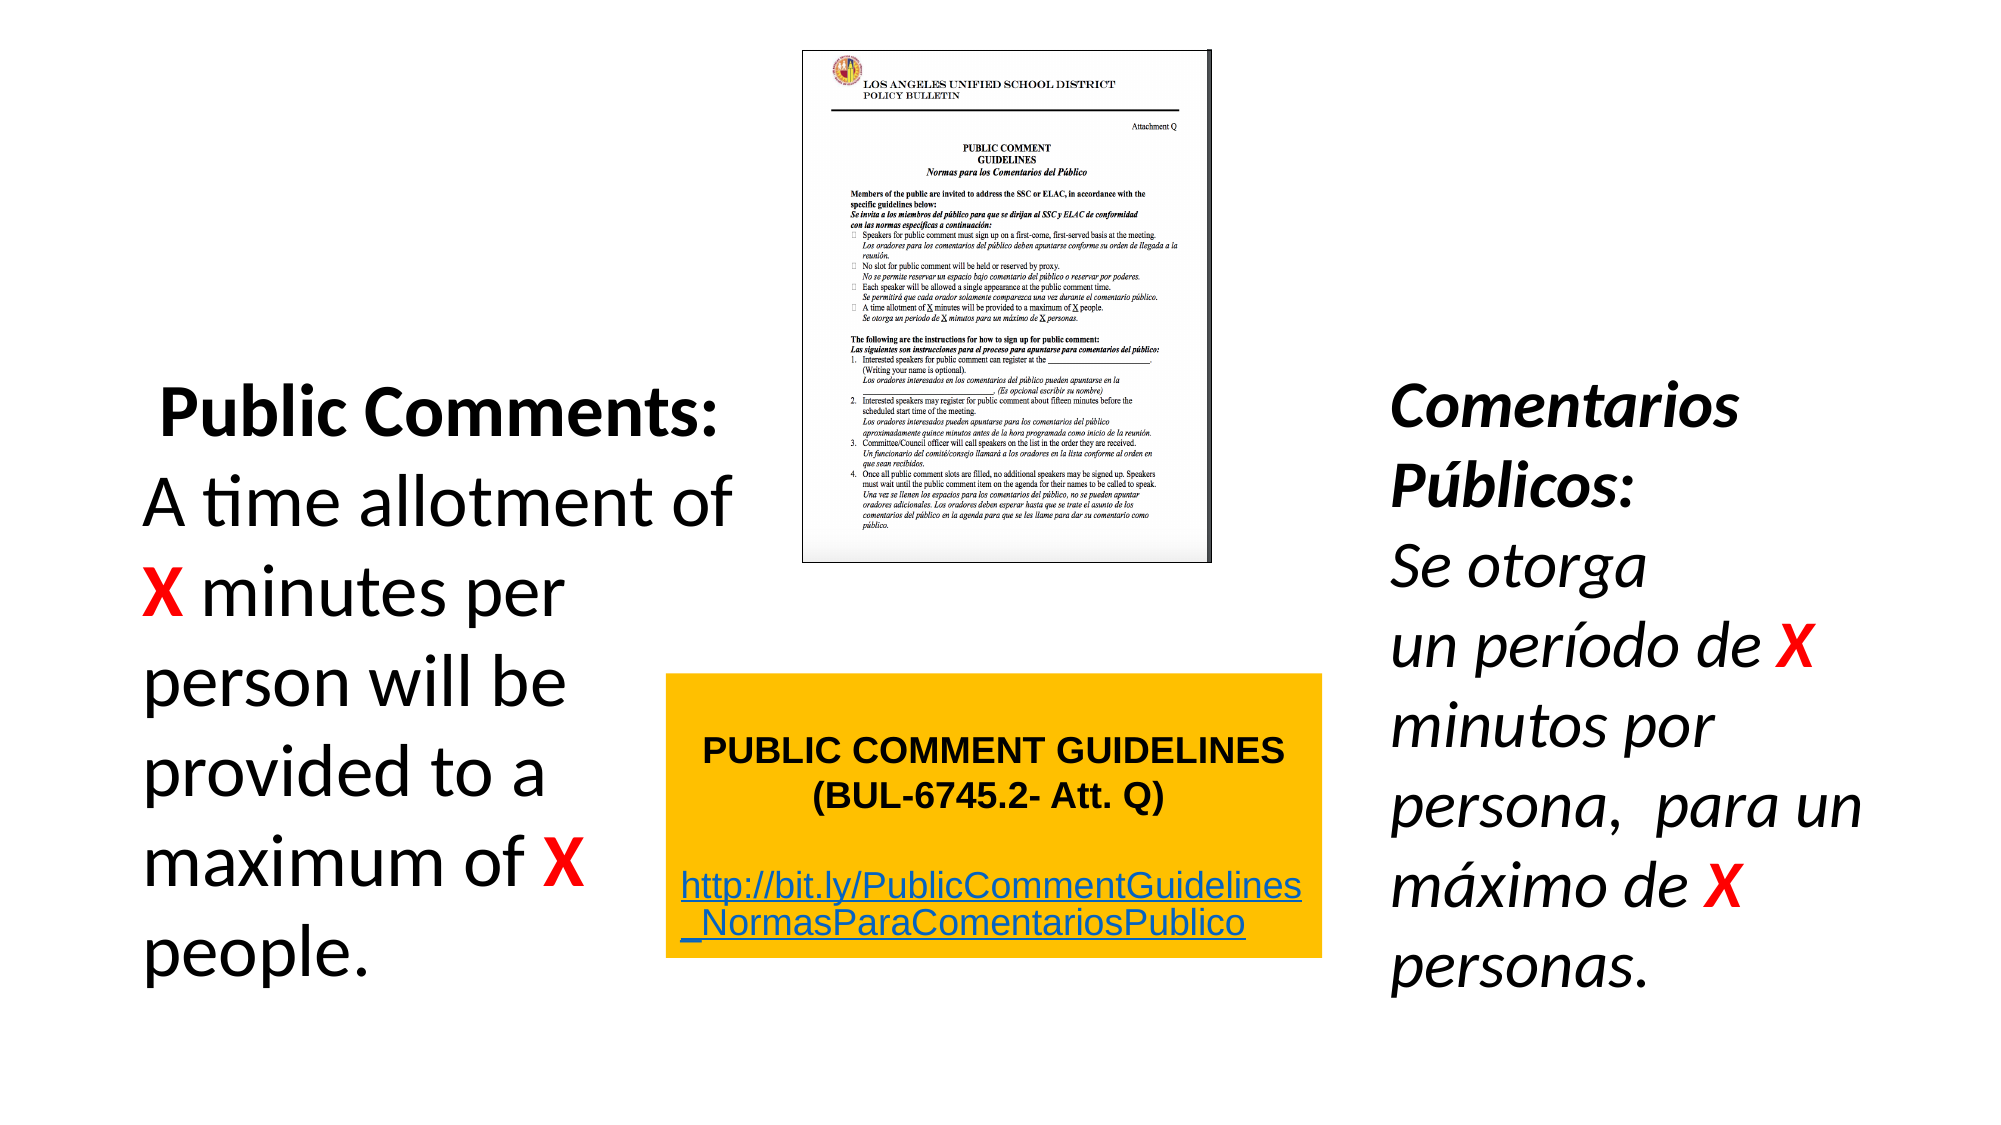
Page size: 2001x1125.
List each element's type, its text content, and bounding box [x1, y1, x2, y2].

text_box [193, 562, 666, 785]
text_box PUBLIC COMMENT GUIDELINES (BUL-6745.2- Att. Q) http://bit.ly/PublicCommentGuidelines_NormasParaComentariosPublico [665, 673, 1323, 958]
text_box Comentarios Públicos: Se otorga un período de X minutos por persona, para un máximo de X personas. [1375, 353, 1892, 1009]
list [801, 49, 1212, 563]
text_box Public Comments: A time allotment of X minutes per person will be provided to a maximum of X people. [127, 353, 773, 914]
